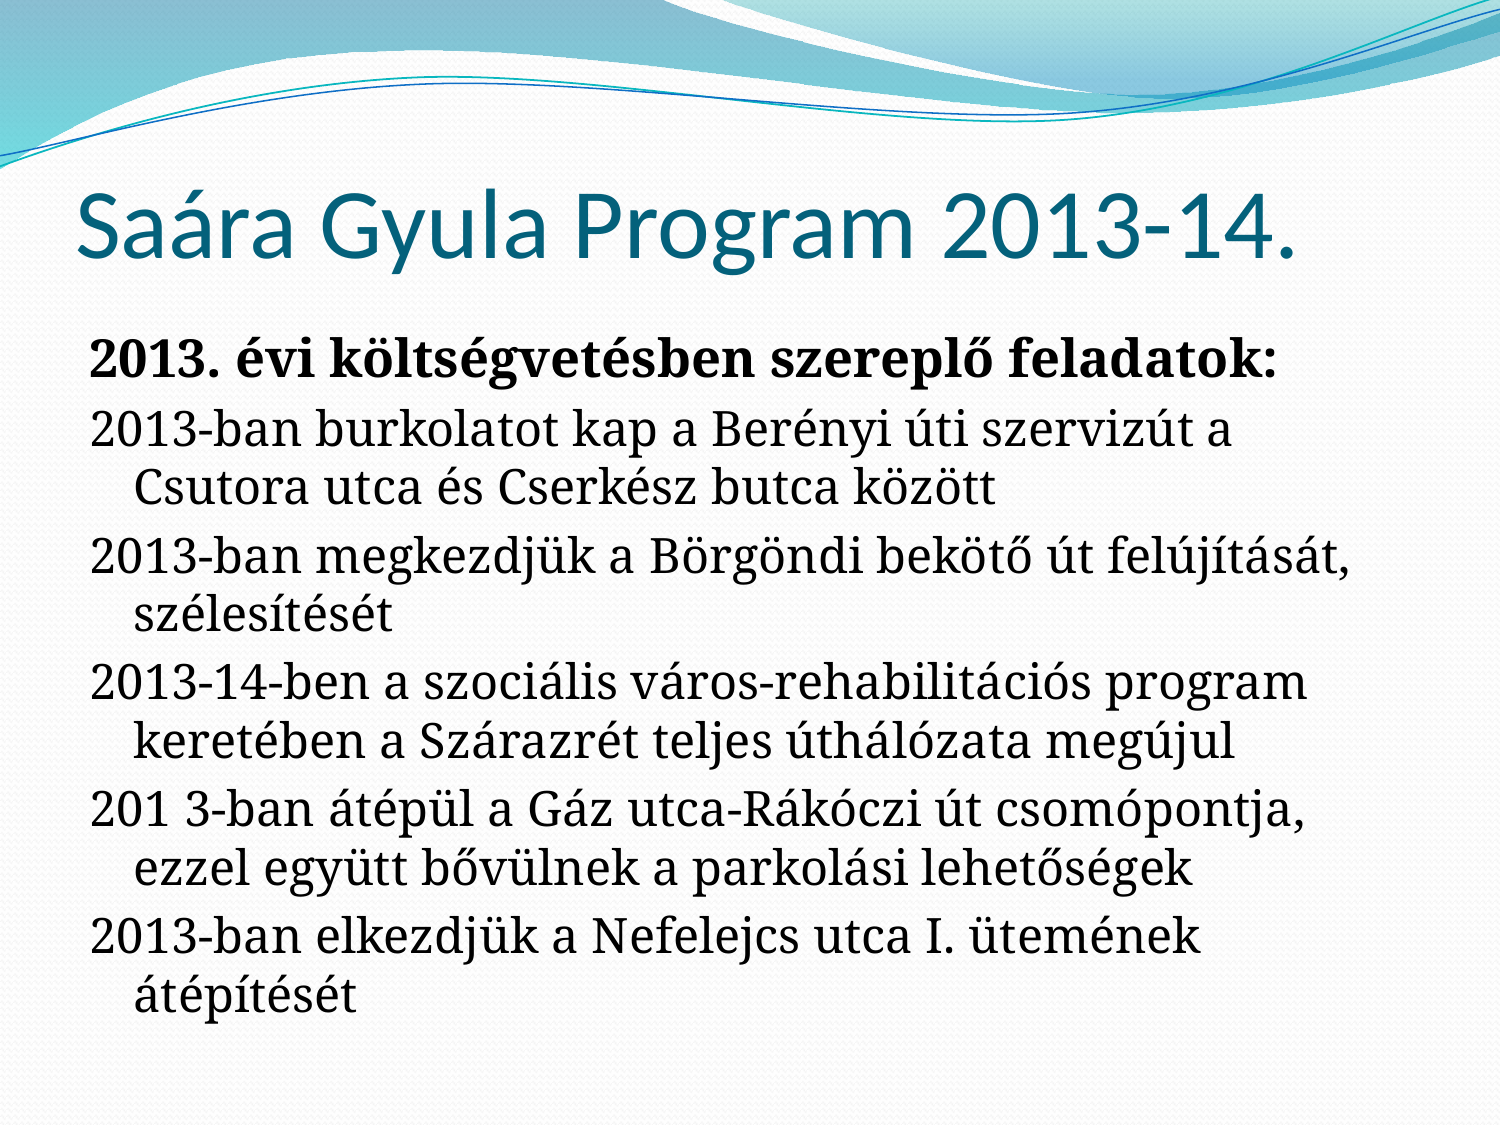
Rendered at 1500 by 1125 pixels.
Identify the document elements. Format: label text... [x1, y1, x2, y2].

title Saára Gyula Program 2013-14. [75, 149, 1425, 279]
list 2013. évi költségvetésben szereplő feladatok: 2013-ban burkolatot kap a Berényi úti szervizút a Csutora utca és Cserkész butca között 2013-ban megkezdjük a Börgöndi bekötő út felújítását, szélesítését 2013-14-ben a szociális város-rehabilitációs program keretében a Szárazrét teljes úthálózata megújul 201 3-ban átépül a Gáz utca-Rákóczi út csomópontja, ezzel együtt bővülnek a parkolási lehetőségek 2013-ban elkezdjük a Nefelejcs utca I. ütemének átépítését [75, 317, 1425, 1038]
